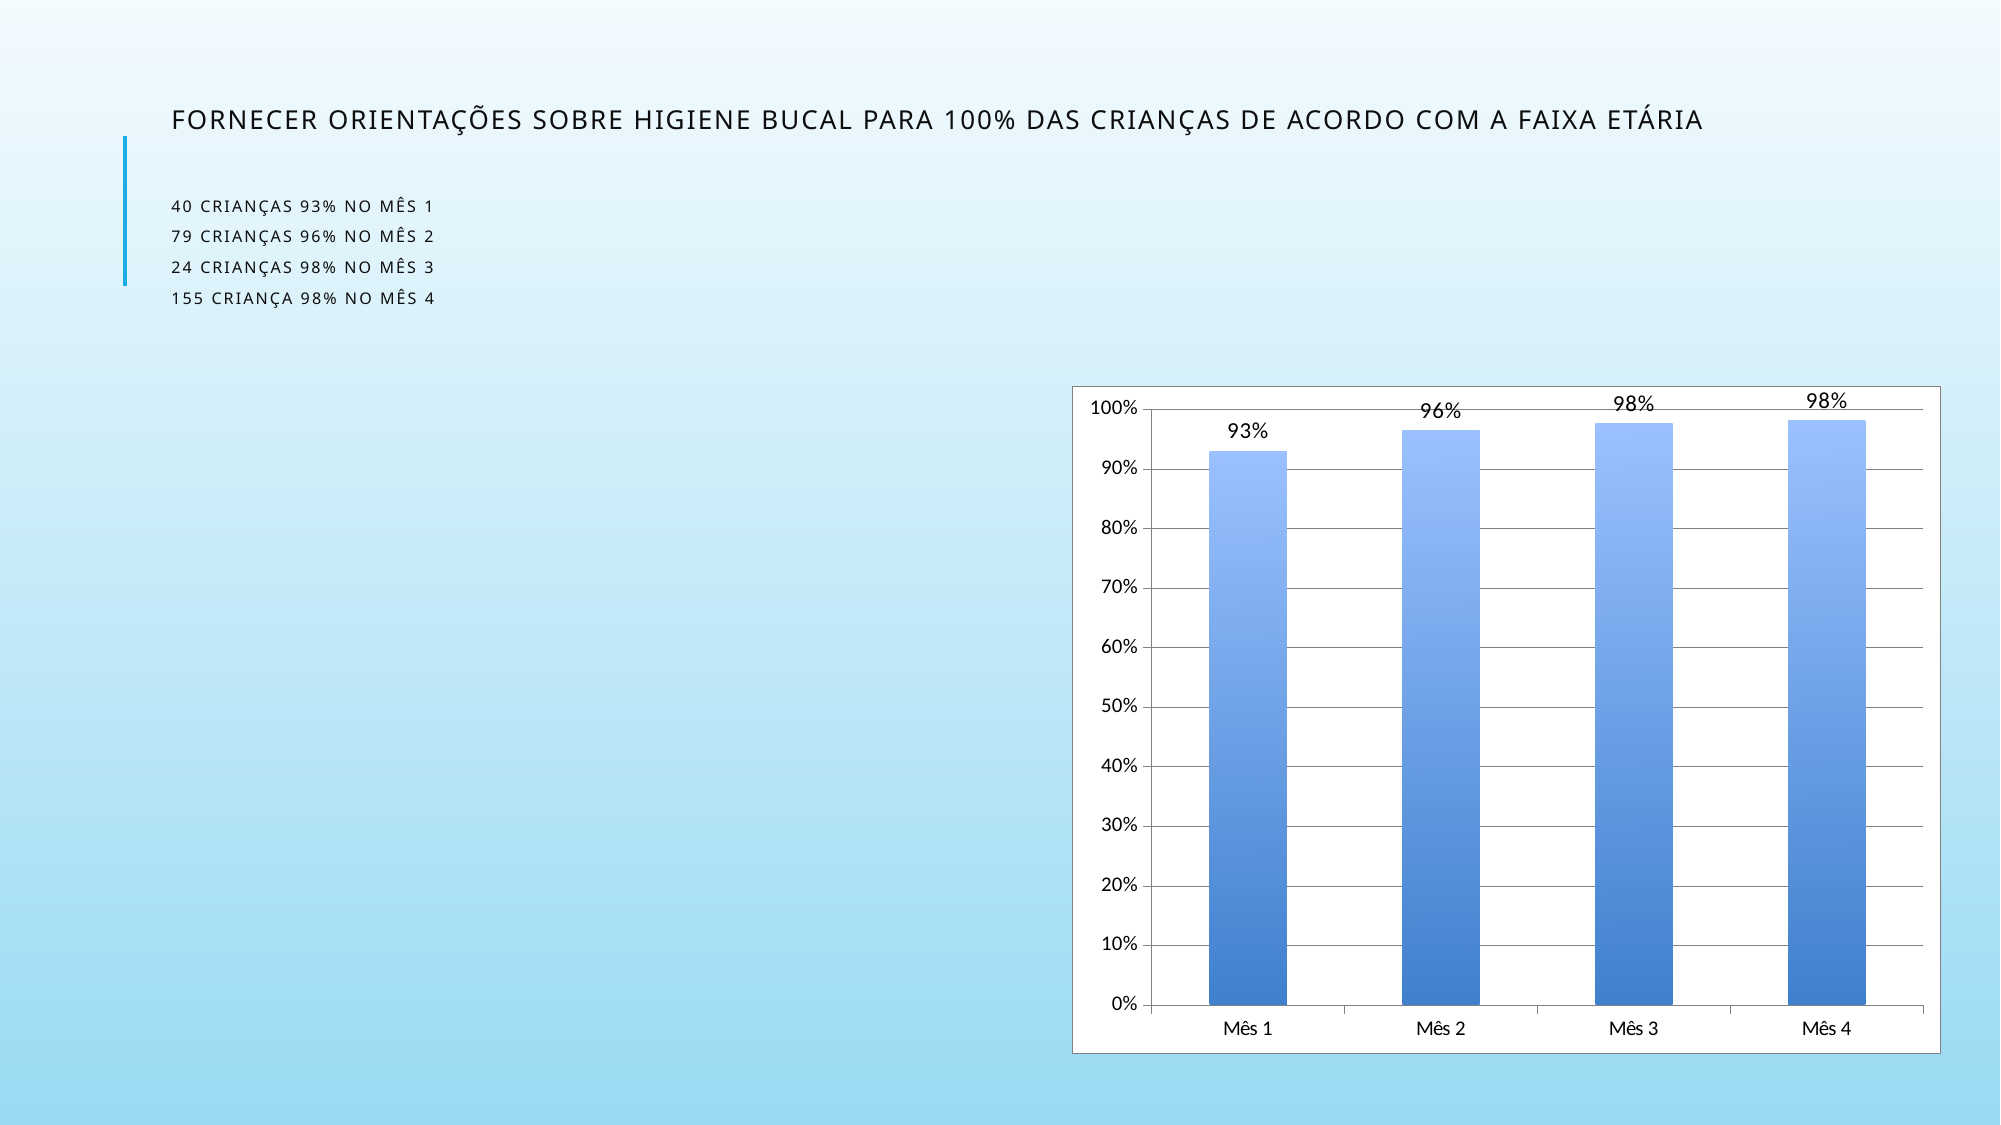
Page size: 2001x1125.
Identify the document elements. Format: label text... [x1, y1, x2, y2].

title Fornecer orientações sobre higiene bucal para 100% das crianças de acordo com a faixa etária 40 crianças 93% no mês 1 79 crianças 96% no mês 2 24 crianças 98% no mês 3 155 criança 98% no mês 4 [156, 0, 1751, 336]
chart [1072, 385, 1942, 1054]
